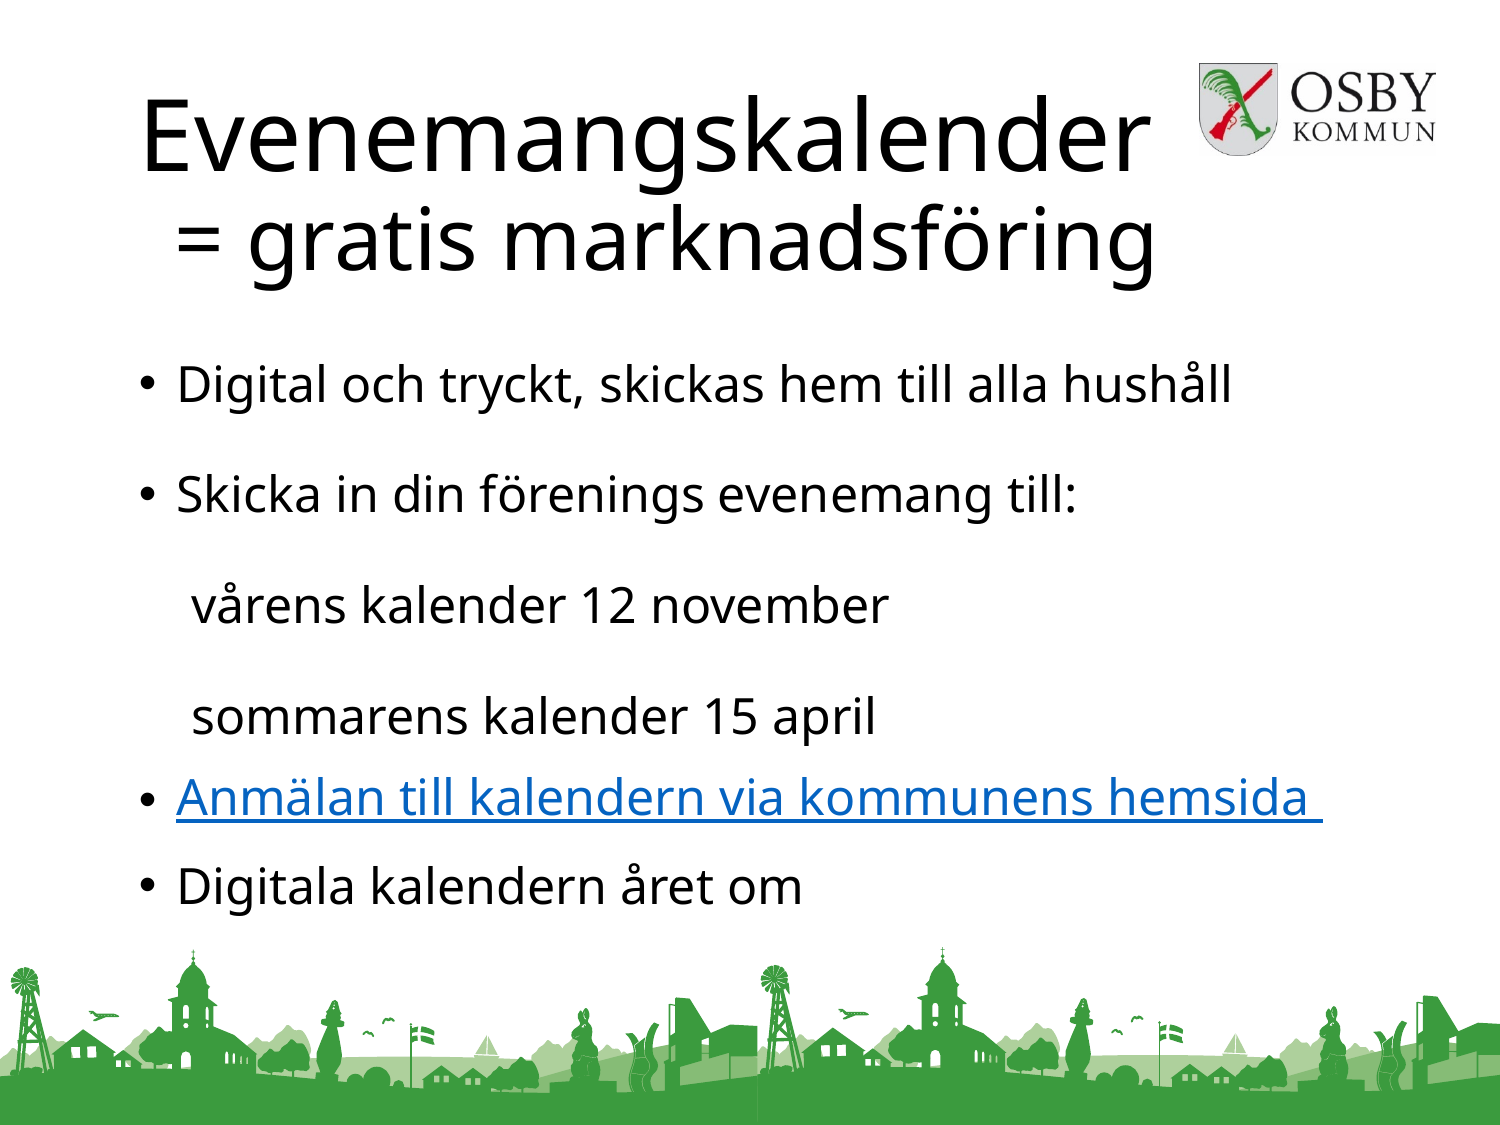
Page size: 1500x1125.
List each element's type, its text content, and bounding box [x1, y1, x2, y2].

title Evenemangskalender [123, 66, 1235, 211]
picture [1199, 63, 1436, 156]
list Digital och tryckt, skickas hem till alla hushåll Skicka in din förenings evenemang till: vårens kalender 12 november sommarens kalender 15 april Anmälan till kalendern via kommunens hemsida Digitala kalendern året om [123, 314, 1500, 992]
text_box = gratis marknadsföring [159, 151, 1270, 334]
